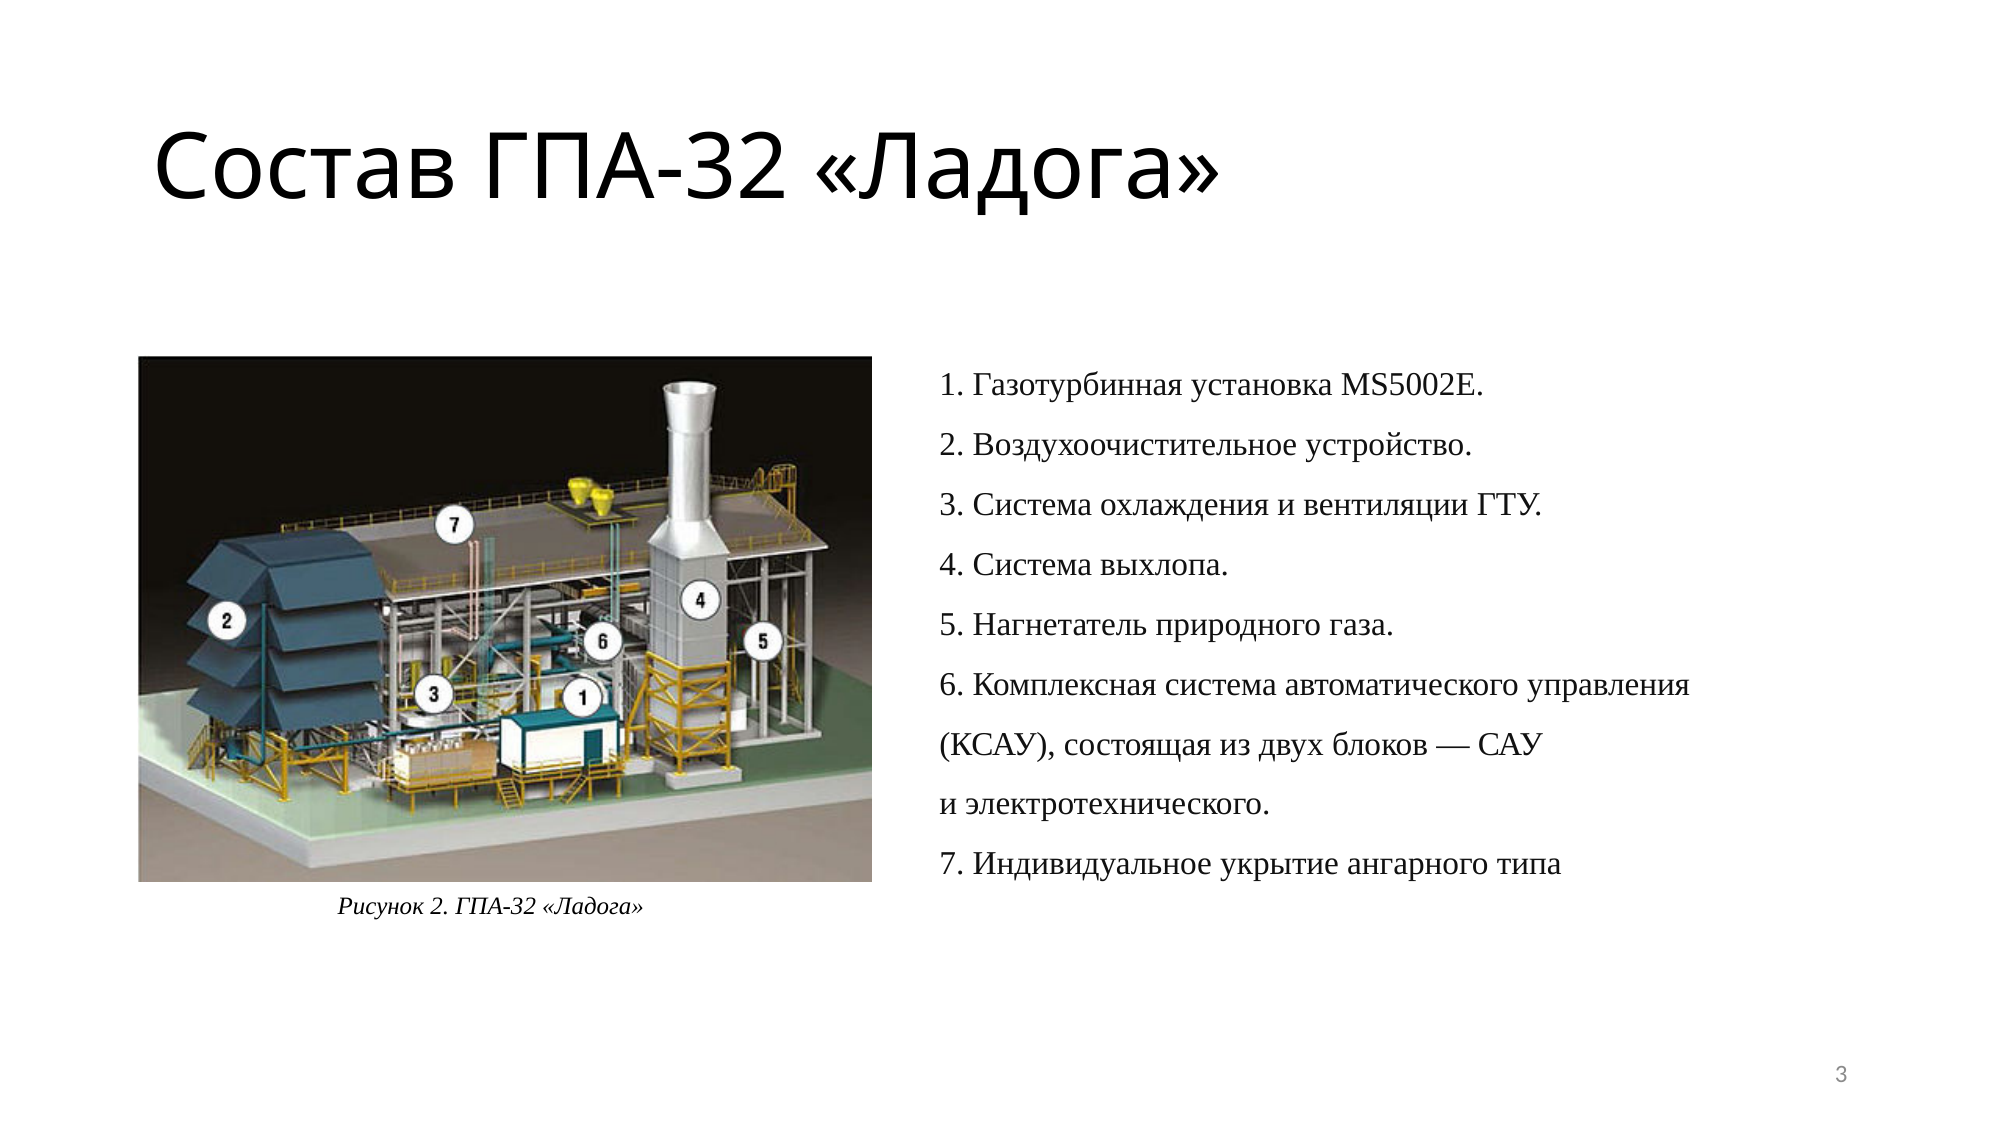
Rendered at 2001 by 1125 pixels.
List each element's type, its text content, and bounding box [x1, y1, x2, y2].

picture [137, 355, 872, 882]
text_box Рисунок 2. ГПА-32 «Ладога» [323, 882, 687, 927]
title Состав ГПА-32 «Ладога» [137, 59, 1863, 278]
slide_number 3 [1412, 1042, 1863, 1103]
text_box Газотурбинная установка MS5002E. Воздухоочистительное устройство. Система охлаждения и вентиляции ГТУ. Система выхлопа. Нагнетатель природного газа. Комплексная система автоматического управления (КСАУ), состоящая из двух блоков — САУ и электротехнического. Индивидуальное укрытие ангарного типа [924, 334, 1749, 957]
